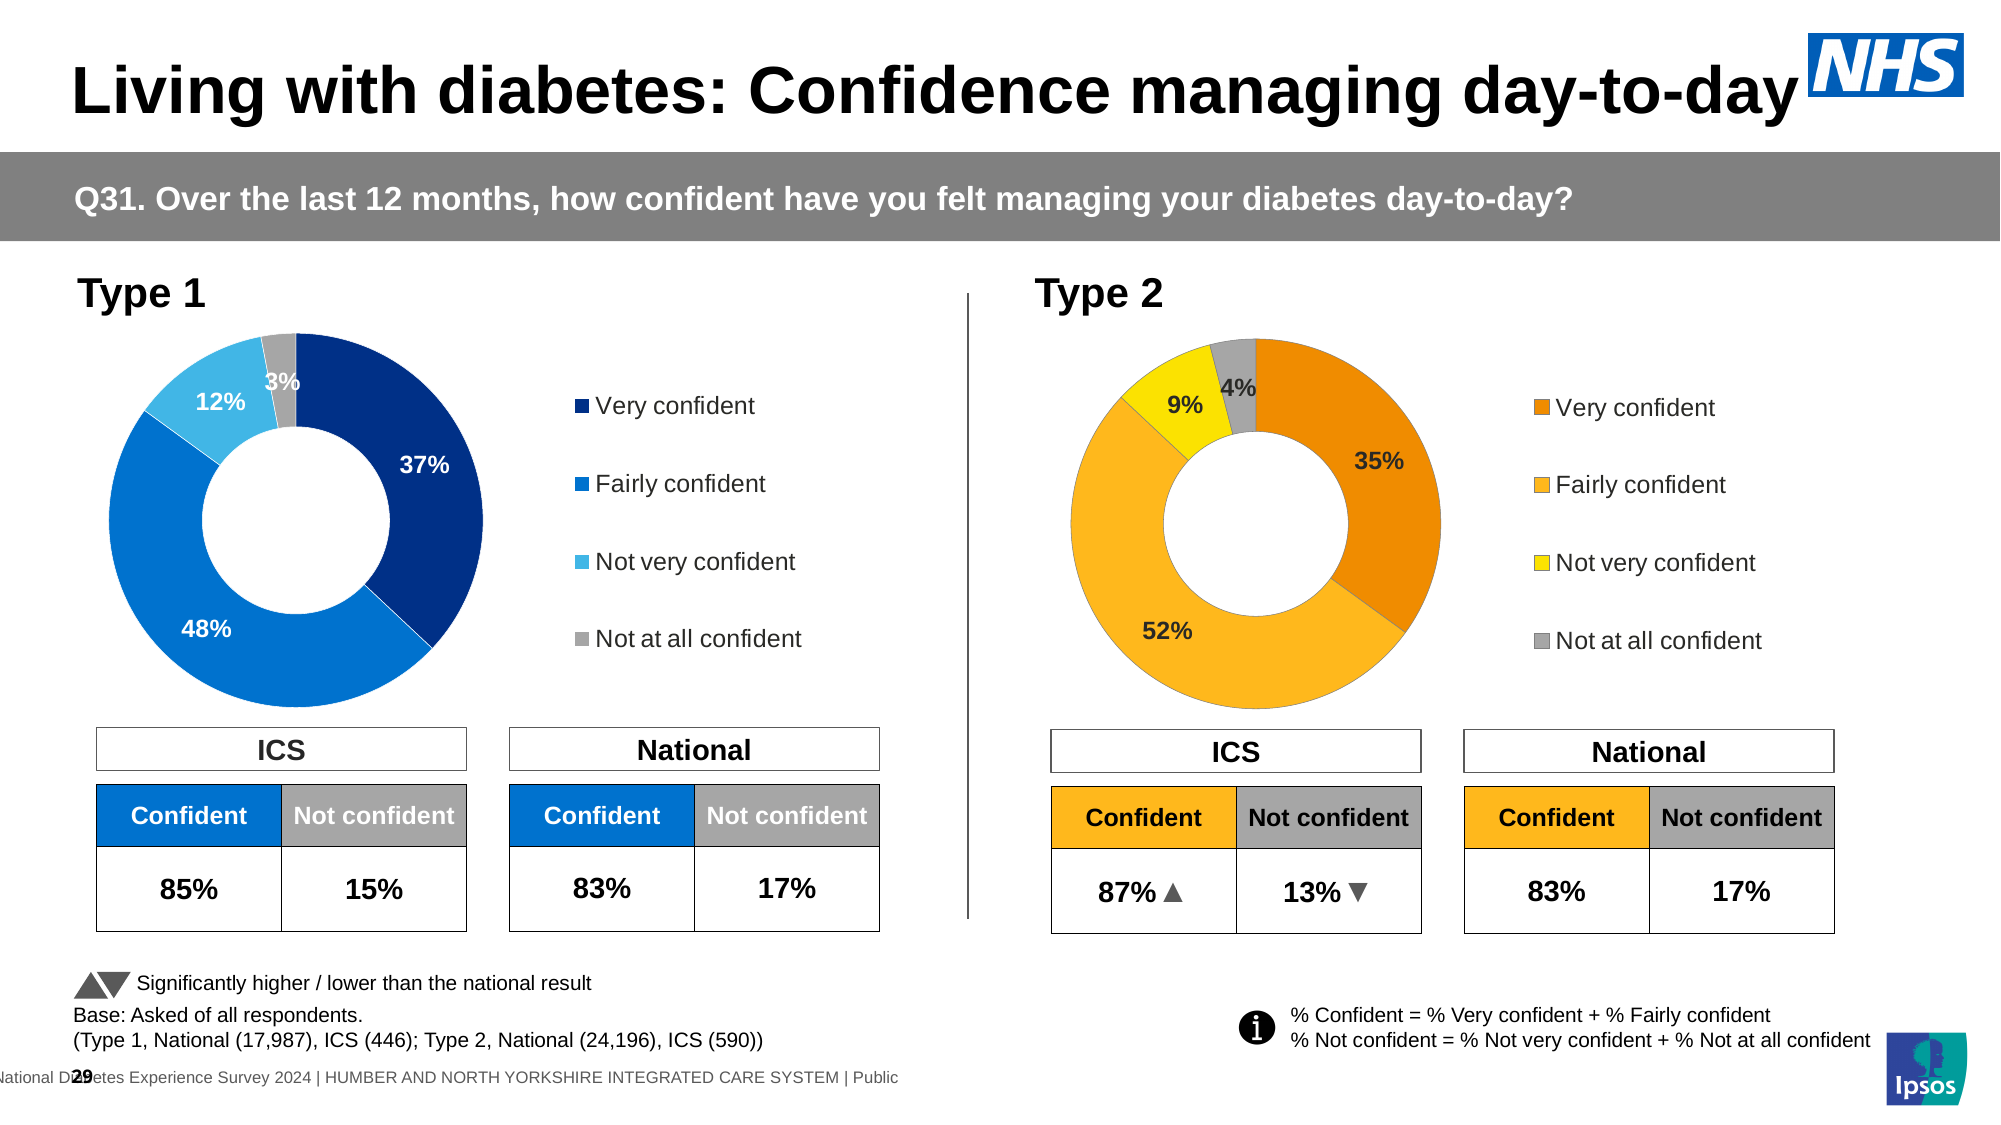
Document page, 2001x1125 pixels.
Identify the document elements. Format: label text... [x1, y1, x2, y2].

text_box Type 2 [922, 265, 1276, 316]
table_header Not confident [695, 785, 879, 846]
table_cell 17% [1650, 849, 1834, 933]
text_box [71, 970, 110, 1000]
chart [96, 328, 885, 713]
table_header Not confident [1650, 787, 1834, 848]
table_cell 17% [695, 847, 879, 931]
chart [1056, 329, 1845, 714]
picture [1234, 1006, 1280, 1049]
table_cell 83% [1465, 849, 1649, 933]
picture [1886, 1032, 1968, 1106]
table_cell 13%▼ [1237, 849, 1421, 933]
table_header Not confident [1237, 787, 1421, 848]
text_box National [1464, 729, 1835, 773]
table_cell 15% [282, 847, 466, 931]
table_header Confident [97, 785, 281, 846]
text_box Base: Asked of all respondents. (Type 1, National (17,987), ICS (446); Type 2, National (24,196), ICS (590)) [73, 1001, 1886, 1052]
text_box Type 1 [0, 265, 319, 316]
text_box National [509, 727, 880, 771]
table_header Not confident [282, 785, 466, 846]
table_cell 87%▲ [1052, 849, 1236, 933]
table_cell 83% [510, 847, 694, 931]
table_header Confident [1052, 787, 1236, 848]
table_header Confident [1465, 787, 1649, 848]
table_header Significantly higher / lower than the national result [122, 964, 648, 1001]
text_box [94, 970, 122, 1001]
text_box % Confident = % Very confident + % Fairly confident % Not confident = % Not very confident + % Not at all confident [1275, 994, 1898, 1060]
text_box ICS [1051, 729, 1422, 773]
slide_number 29 [71, 1030, 122, 1090]
text_box ICS [96, 727, 467, 771]
title Living with diabetes: Confidence managing day-to-day [71, 32, 1809, 124]
picture [1807, 33, 1964, 97]
table_cell 85% [97, 847, 281, 931]
table_header Confident [510, 785, 694, 846]
text_box Q31. Over the last 12 months, how confident have you felt managing your diabetes day-to-day? [0, 152, 2000, 242]
